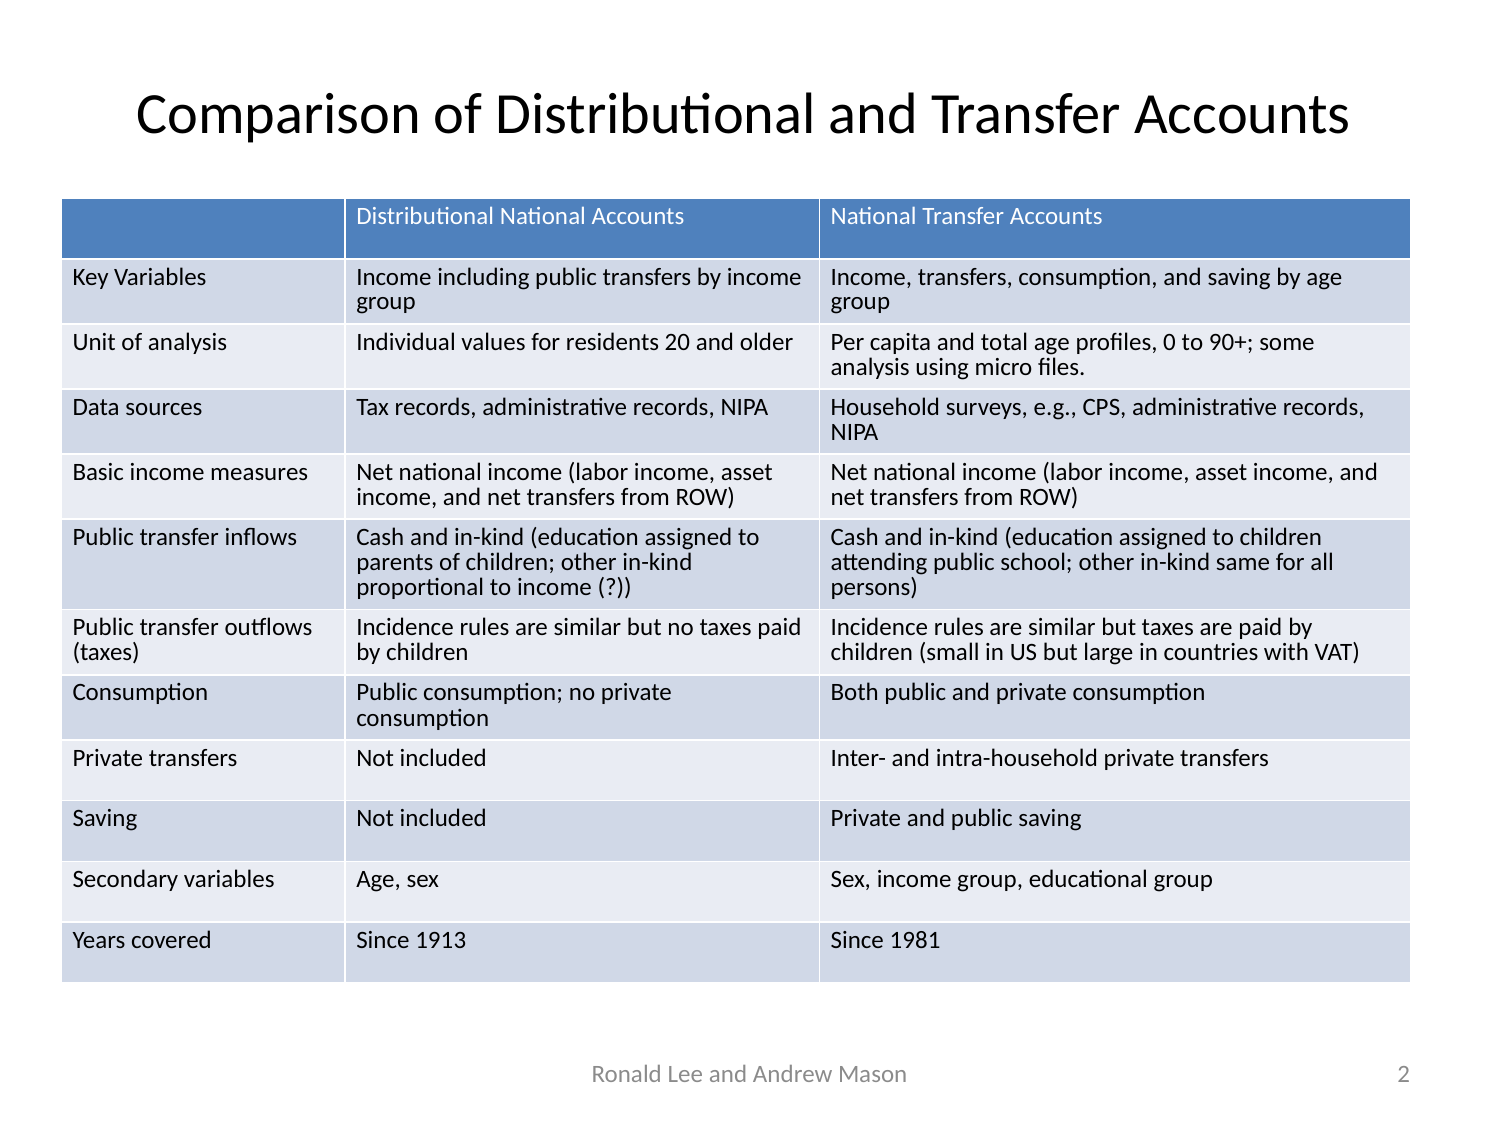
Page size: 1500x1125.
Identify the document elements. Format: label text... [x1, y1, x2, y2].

table_cell Per capita and total age profiles, 0 to 90+; some analysis using micro files. [820, 325, 1410, 388]
table_cell Incidence rules are similar but taxes are paid by children (small in US but large in countries with VAT) [820, 610, 1410, 674]
table_cell Public transfer inflows [62, 520, 344, 609]
table_cell Age, sex [346, 862, 819, 921]
table_cell Public consumption; no private consumption [346, 676, 819, 739]
table_cell Since 1981 [820, 923, 1410, 982]
table_cell Income including public transfers by income group [346, 260, 819, 323]
table_cell Individual values for residents 20 and older [346, 325, 819, 388]
table_cell Net national income (labor income, asset income, and net transfers from ROW) [820, 455, 1410, 518]
table_cell Saving [62, 801, 344, 861]
table_cell Household surveys, e.g., CPS, administrative records, NIPA [820, 390, 1410, 453]
table_cell Private transfers [62, 741, 344, 800]
table_cell Years covered [62, 923, 344, 982]
table_cell Key Variables [62, 260, 344, 323]
table_cell Data sources [62, 390, 344, 453]
table_header Distributional National Accounts [346, 199, 819, 258]
table_cell Income, transfers, consumption, and saving by age group [820, 260, 1410, 323]
table_cell Consumption [62, 676, 344, 739]
table_cell Since 1913 [346, 923, 819, 982]
table_cell Public transfer outflows (taxes) [62, 610, 344, 674]
table_cell Unit of analysis [62, 325, 344, 388]
table_cell Secondary variables [62, 862, 344, 921]
table_cell Private and public saving [820, 801, 1410, 861]
table_cell Incidence rules are similar but no taxes paid by children [346, 610, 819, 674]
table_header National Transfer Accounts [820, 199, 1410, 258]
table_cell Basic income measures [62, 455, 344, 518]
title Comparison of Distributional and Transfer Accounts [75, 45, 1413, 175]
slide_number 2 [1074, 1042, 1425, 1103]
table_header [62, 199, 344, 258]
table_cell Sex, income group, educational group [820, 862, 1410, 921]
table_cell Tax records, administrative records, NIPA [346, 390, 819, 453]
table_cell Not included [346, 741, 819, 800]
table_cell Cash and in-kind (education assigned to children attending public school; other in-kind same for all persons) [820, 520, 1410, 609]
footer Ronald Lee and Andrew Mason [512, 1042, 988, 1103]
table_cell Cash and in-kind (education assigned to parents of children; other in-kind proportional to income (?)) [346, 520, 819, 609]
table_cell Net national income (labor income, asset income, and net transfers from ROW) [346, 455, 819, 518]
table_cell Not included [346, 801, 819, 861]
table_cell Both public and private consumption [820, 676, 1410, 739]
table_cell Inter- and intra-household private transfers [820, 741, 1410, 800]
